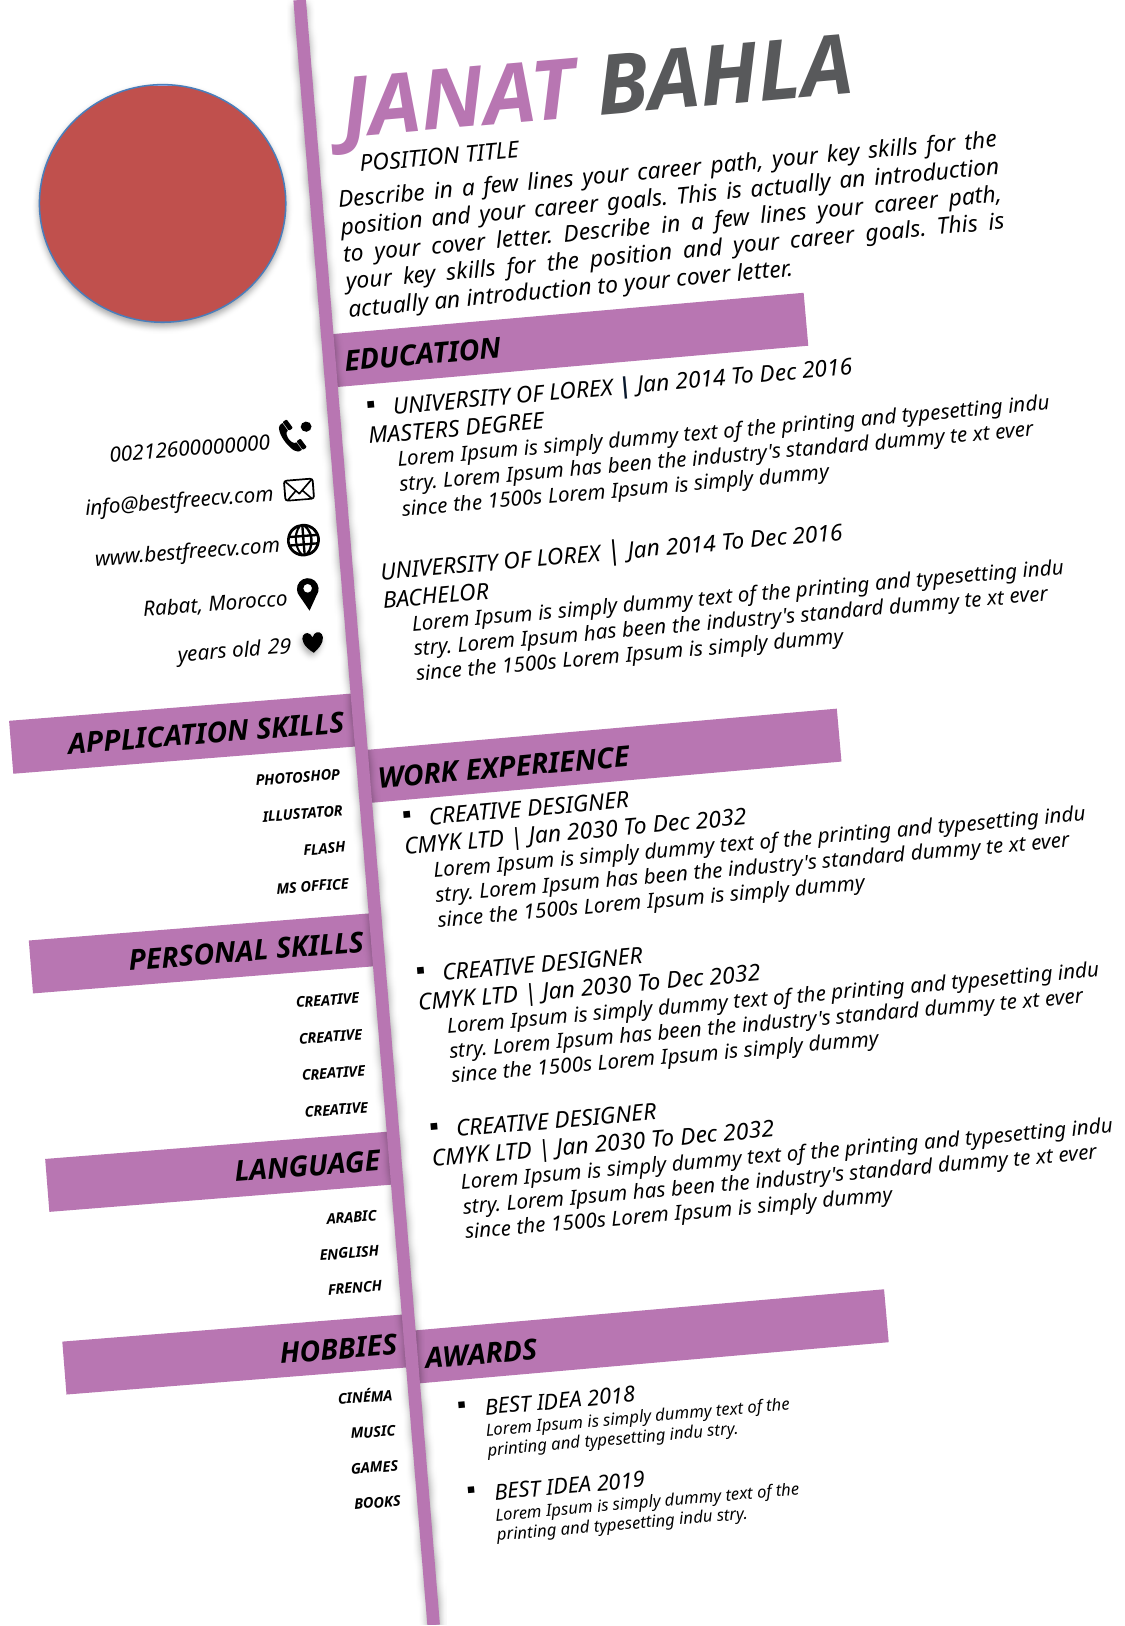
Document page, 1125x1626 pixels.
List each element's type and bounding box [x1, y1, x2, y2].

text_box [29, 427, 295, 1530]
text_box [442, 27, 1123, 1530]
text_box [38, 83, 287, 324]
text_box [299, 0, 434, 1625]
